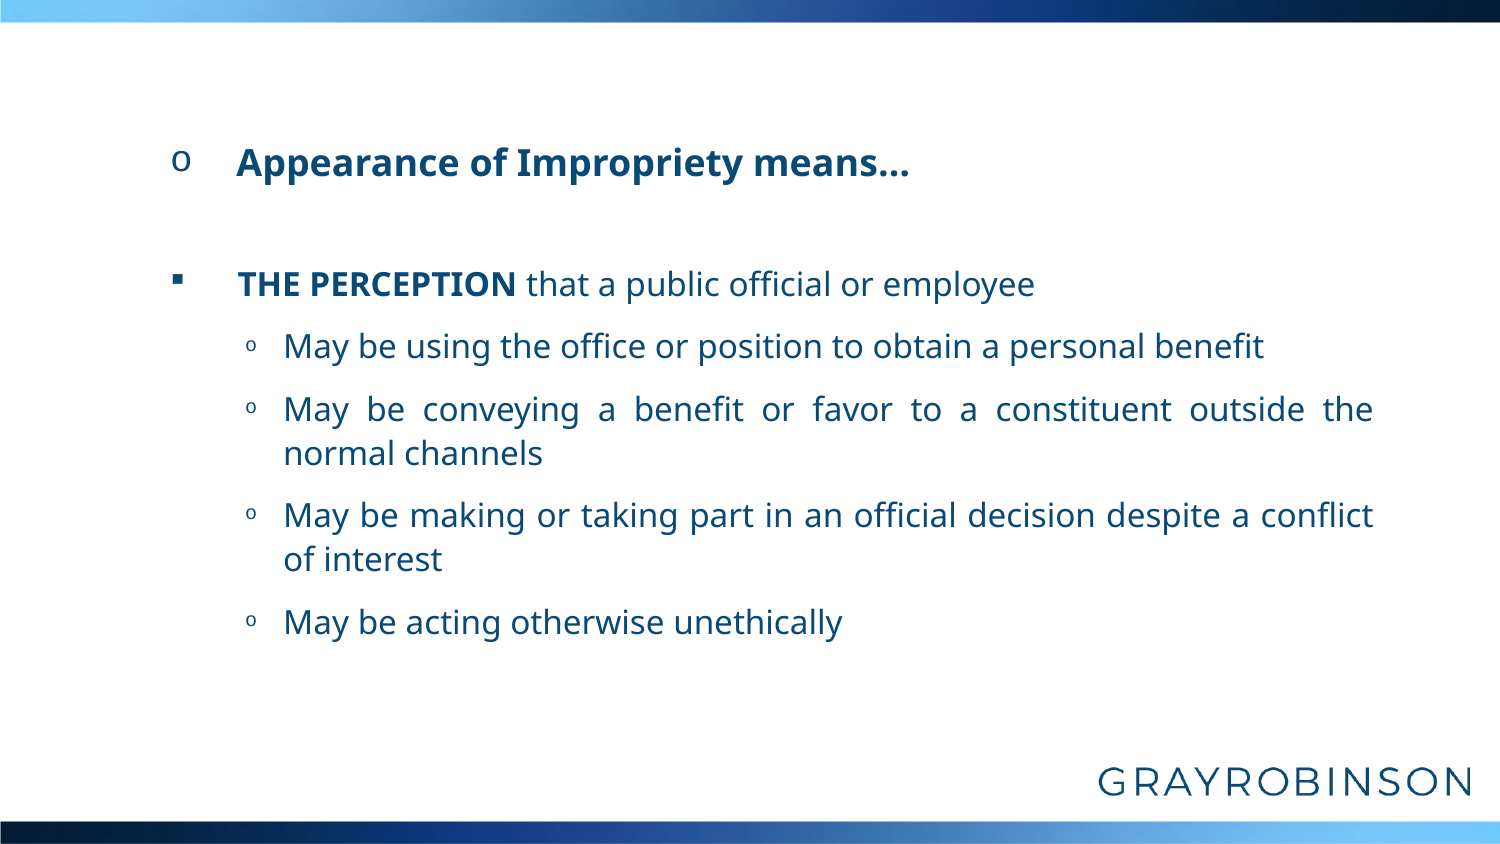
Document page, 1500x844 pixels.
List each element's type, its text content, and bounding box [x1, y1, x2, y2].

list Appearance of Impropriety means… THE PERCEPTION that a public official or employee May be using the office or position to obtain a personal benefit May be conveying a benefit or favor to a constituent outside the normal channels May be making or taking part in an official decision despite a conflict of interest May be acting otherwise unethically [80, 126, 1391, 748]
picture [0, 0, 1500, 844]
